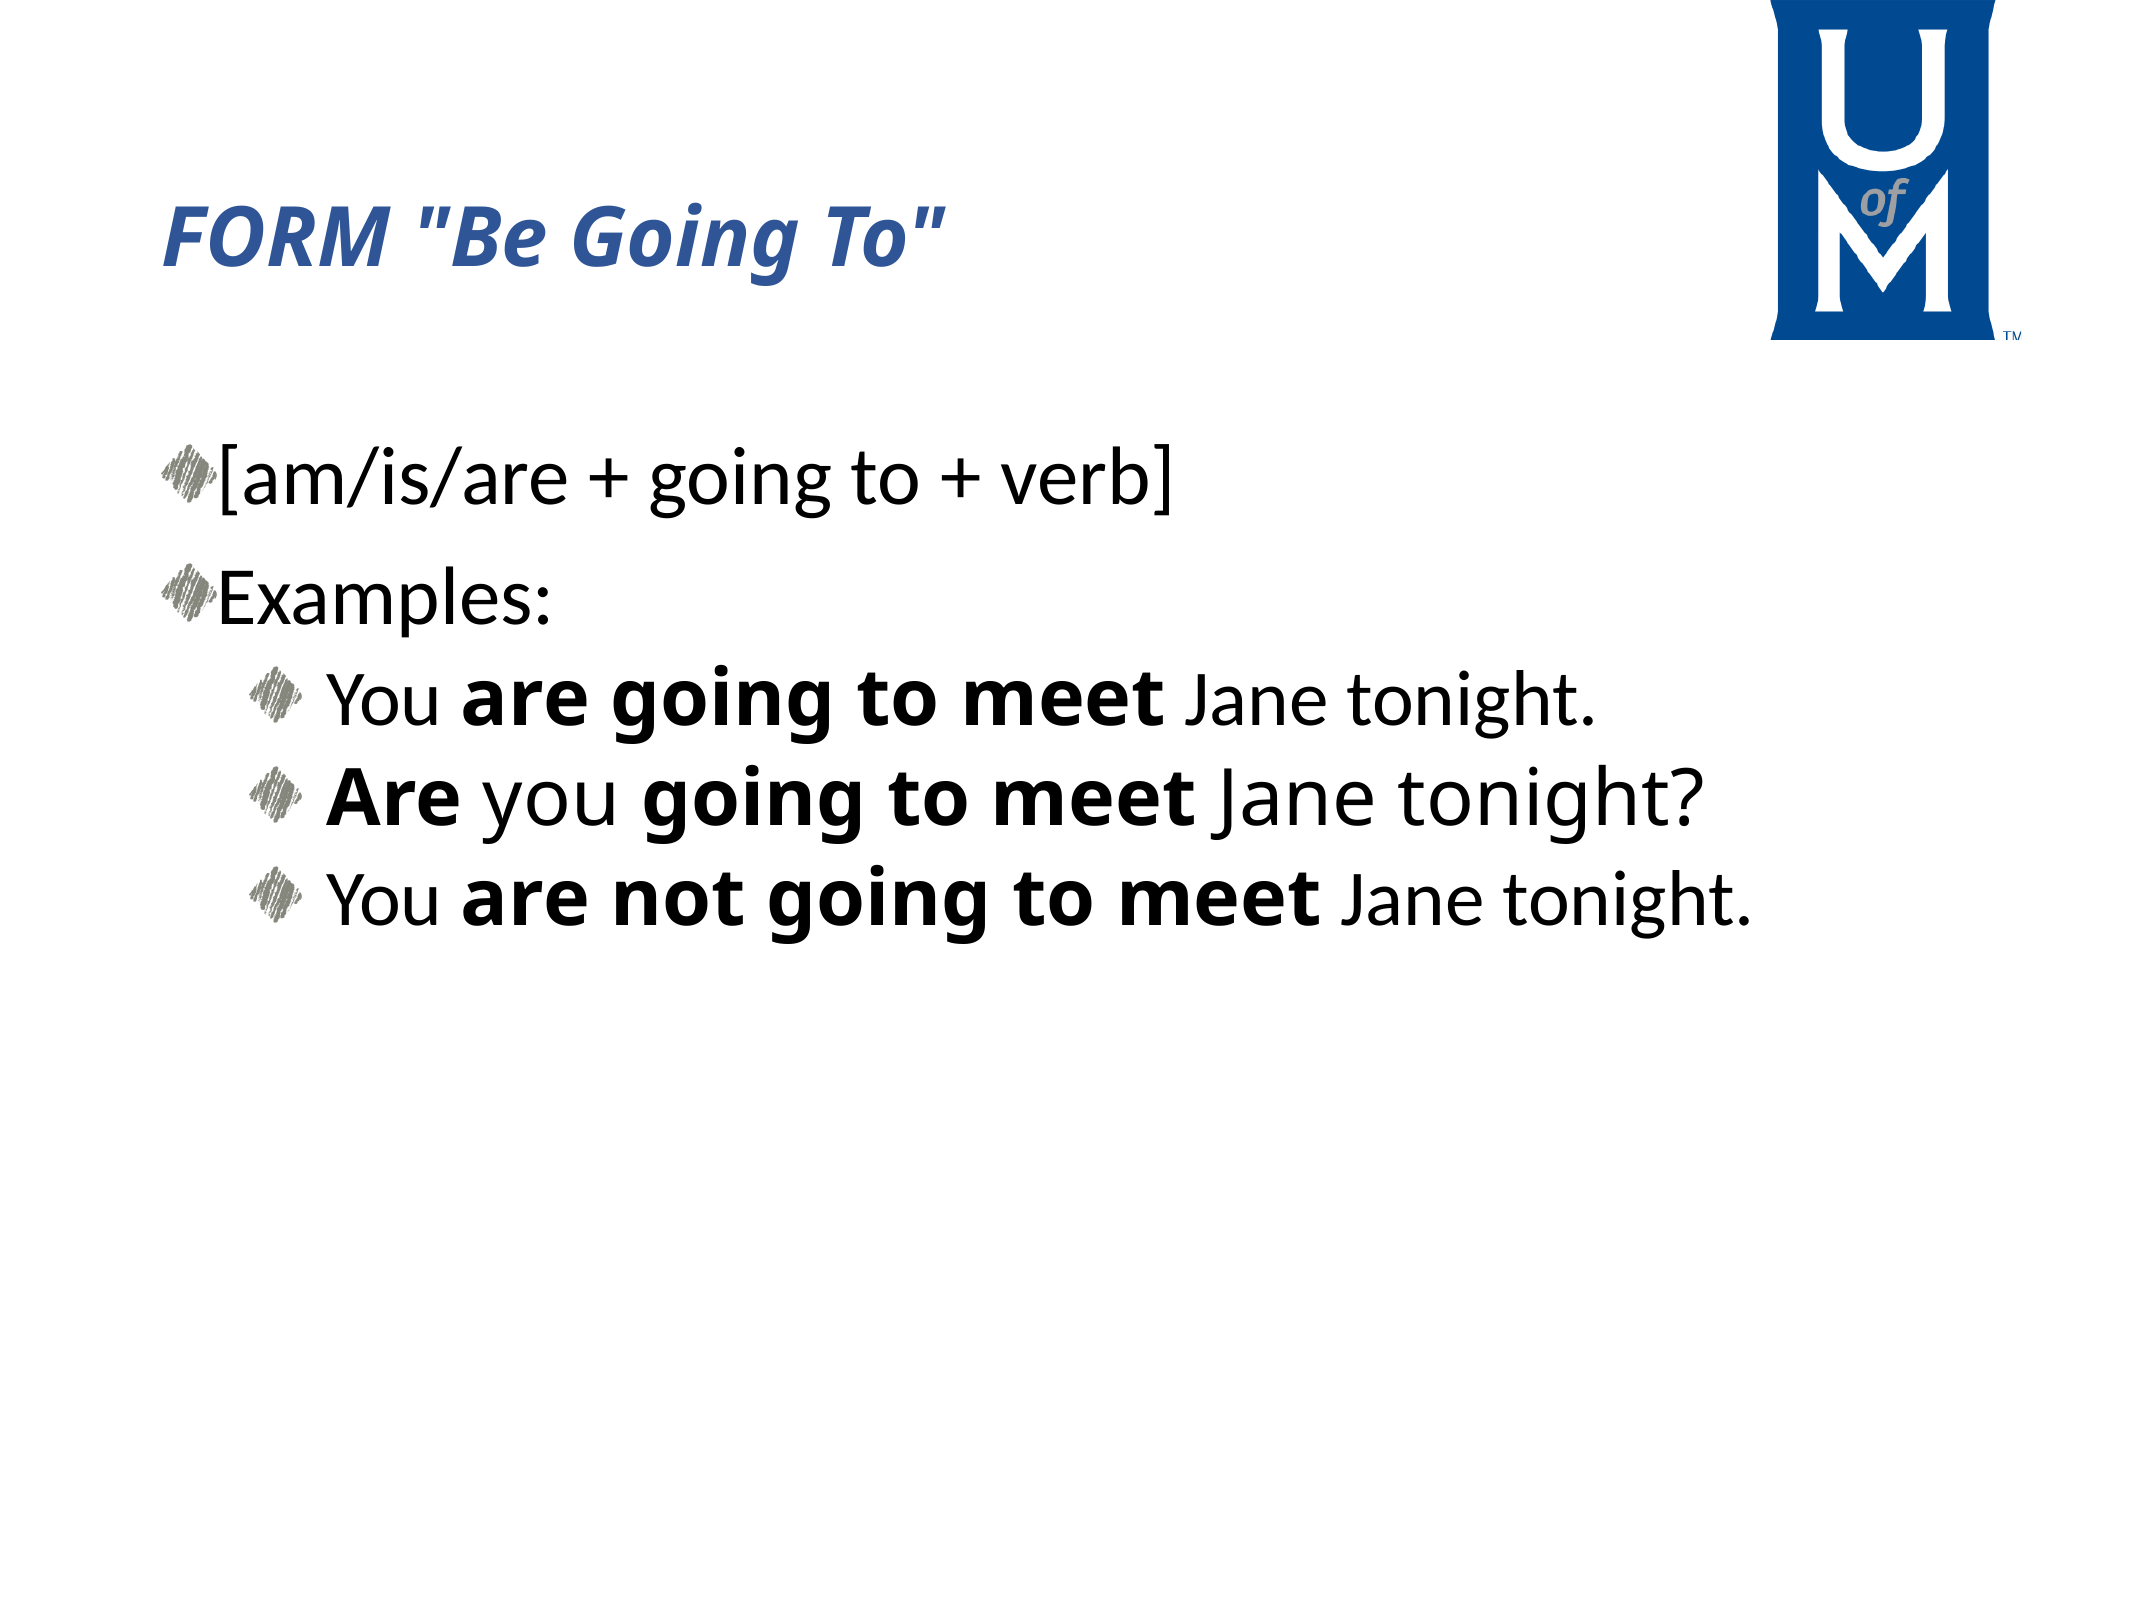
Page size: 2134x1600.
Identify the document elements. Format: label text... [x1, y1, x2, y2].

picture [249, 866, 302, 923]
picture [249, 666, 302, 723]
list [am/is/are + going to + verb] Examples: You are going to meet Jane tonight. Are you going to meet Jane tonight? You are not going to meet Jane tonight. [146, 425, 1987, 1442]
picture [161, 444, 217, 503]
title FORM "Be Going To" [146, 85, 1727, 395]
picture [161, 563, 217, 622]
picture [249, 766, 302, 823]
